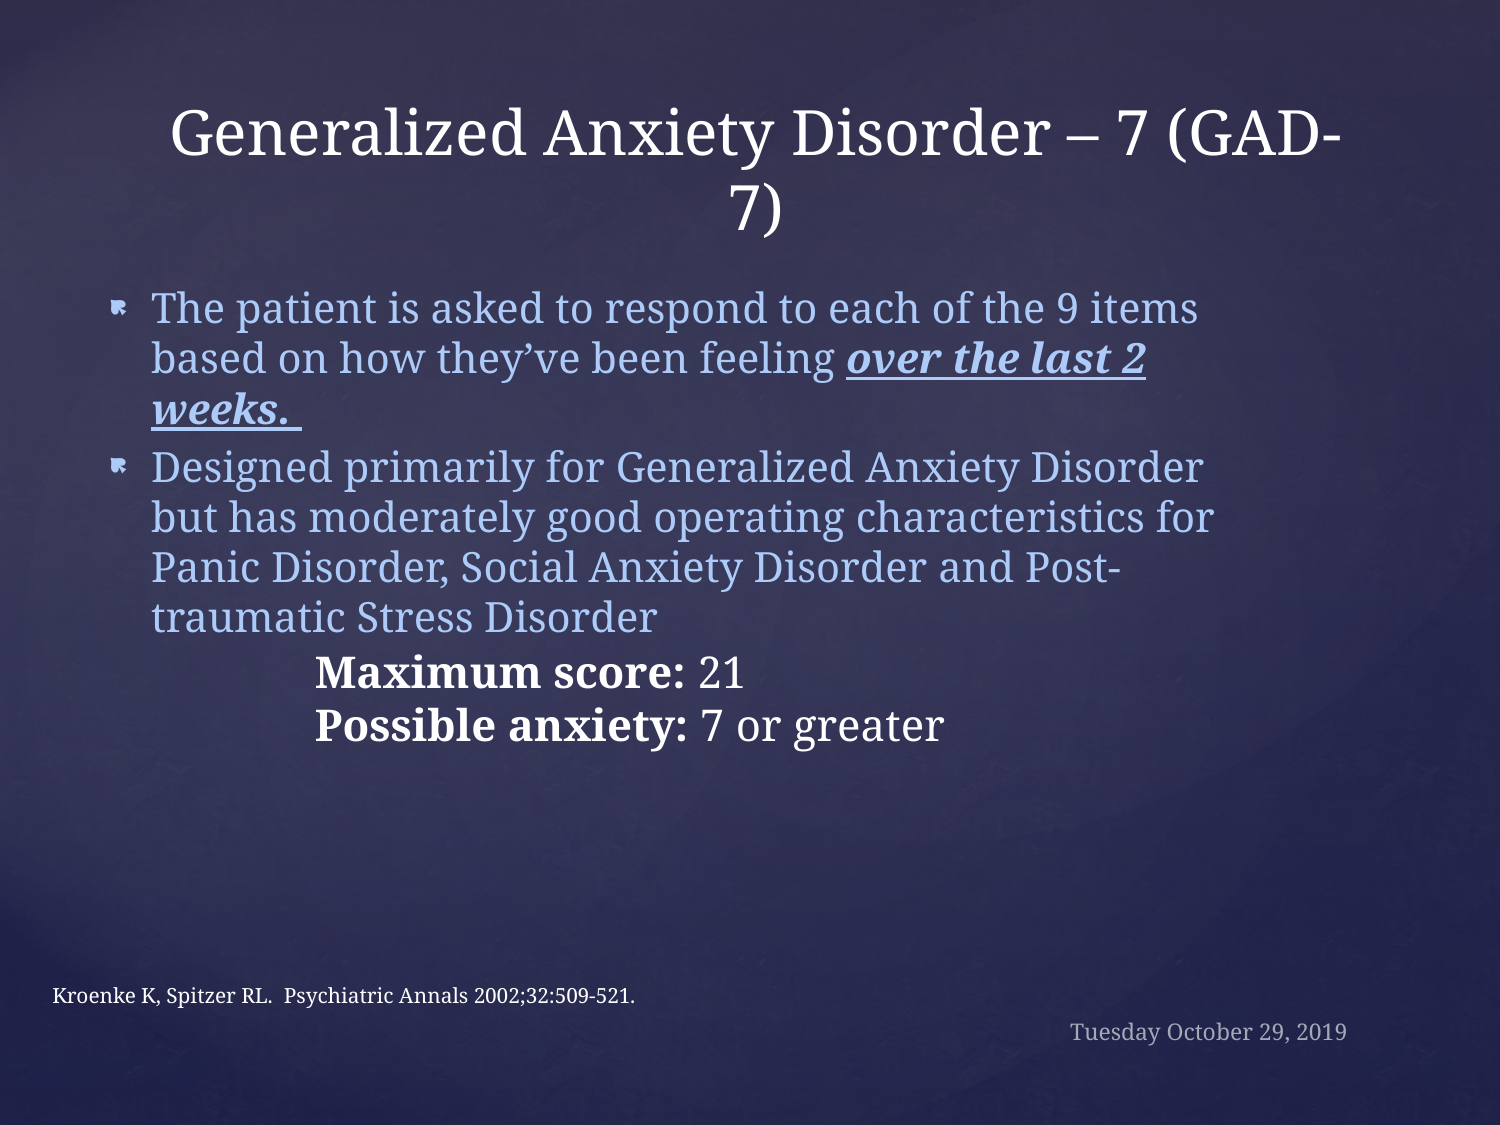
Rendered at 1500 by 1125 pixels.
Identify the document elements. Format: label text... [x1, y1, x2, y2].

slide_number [1012, 1009, 1363, 1070]
text_box Kroenke K, Spitzer RL. Psychiatric Annals 2002;32:509-521. [37, 975, 788, 1016]
list The patient is asked to respond to each of the 9 items based on how they’ve been feeling over the last 2 weeks. Designed primarily for Generalized Anxiety Disorder but has moderately good operating characteristics for Panic Disorder, Social Anxiety Disorder and Post-traumatic Stress Disorder [91, 274, 1296, 1001]
title Generalized Anxiety Disorder – 7 (GAD-7) [137, 99, 1375, 250]
text_box Maximum score: 21 Possible anxiety: 7 or greater [300, 637, 1087, 758]
